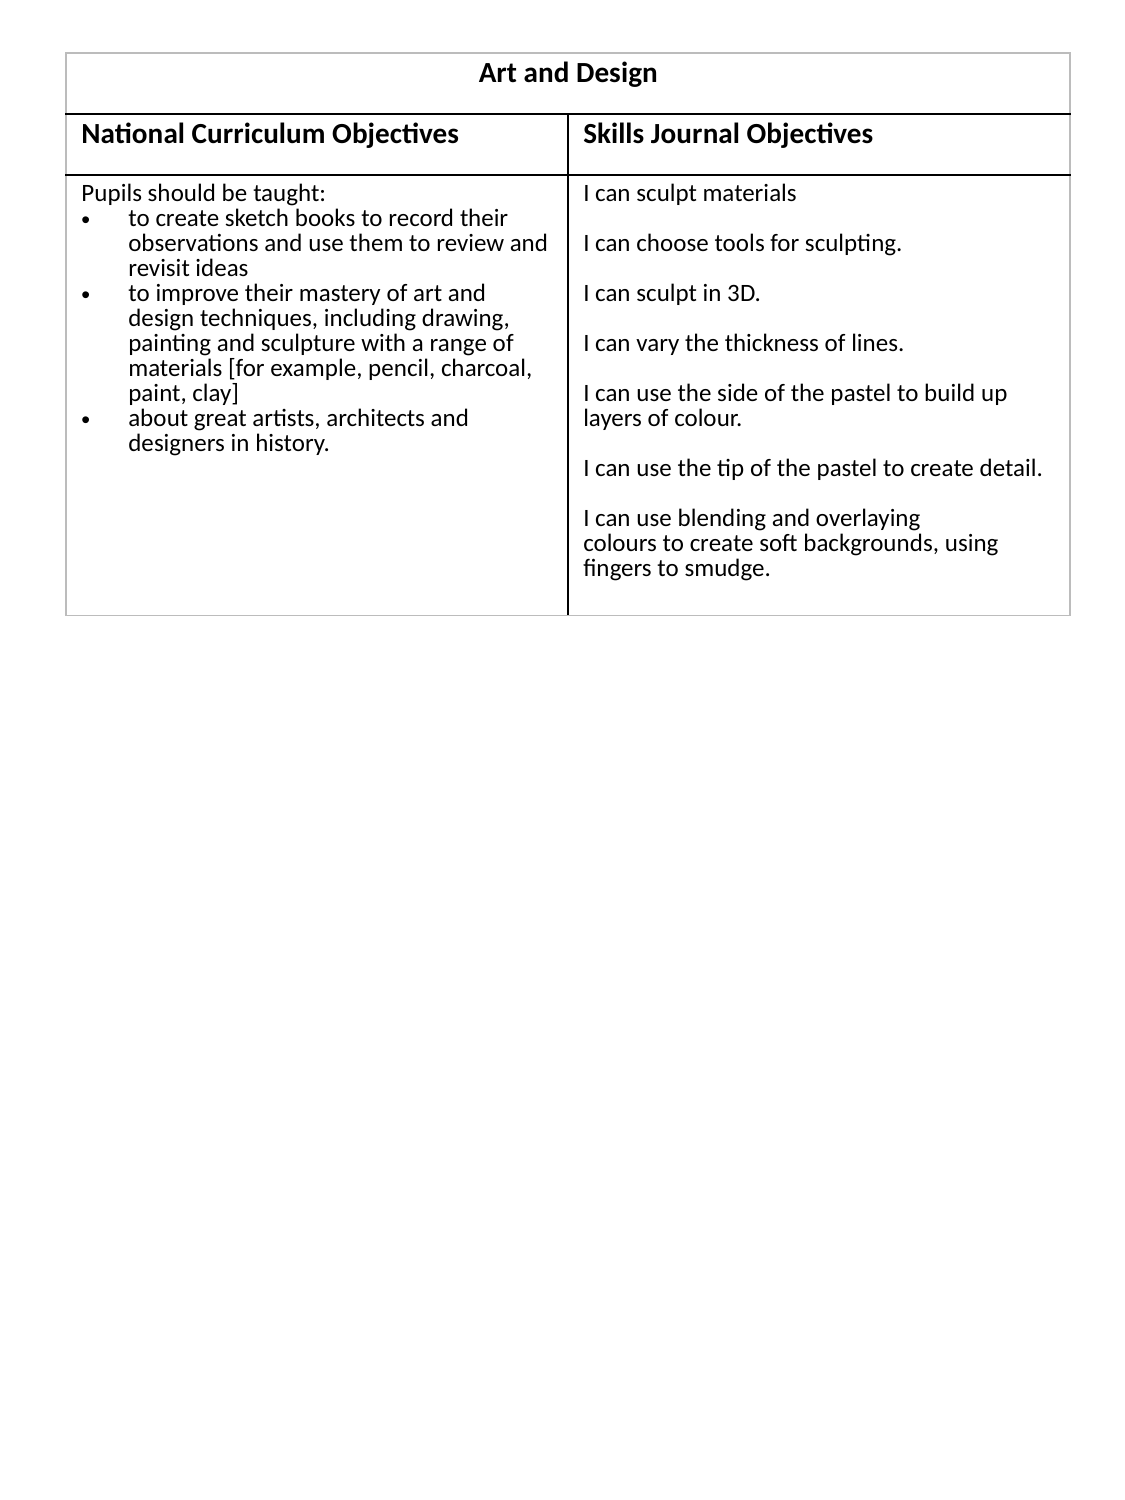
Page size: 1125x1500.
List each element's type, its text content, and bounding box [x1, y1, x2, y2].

table_header Art and Design [67, 54, 1069, 113]
table_cell Pupils should be taught: to create sketch books to record their observations and use them to review and revisit ideas to improve their mastery of art and design techniques, including drawing, painting and sculpture with a range of materials [for example, pencil, charcoal, paint, clay] about great artists, architects and designers in history. [67, 176, 567, 615]
table_cell I can sculpt materials I can choose tools for sculpting. I can sculpt in 3D. I can vary the thickness of lines. I can use the side of the pastel to build up layers of colour. I can use the tip of the pastel to create detail. I can use blending and overlaying colours to create soft backgrounds, using fingers to smudge. [569, 176, 1069, 615]
table_cell Skills Journal Objectives [569, 115, 1069, 174]
table_cell National Curriculum Objectives [67, 115, 567, 174]
